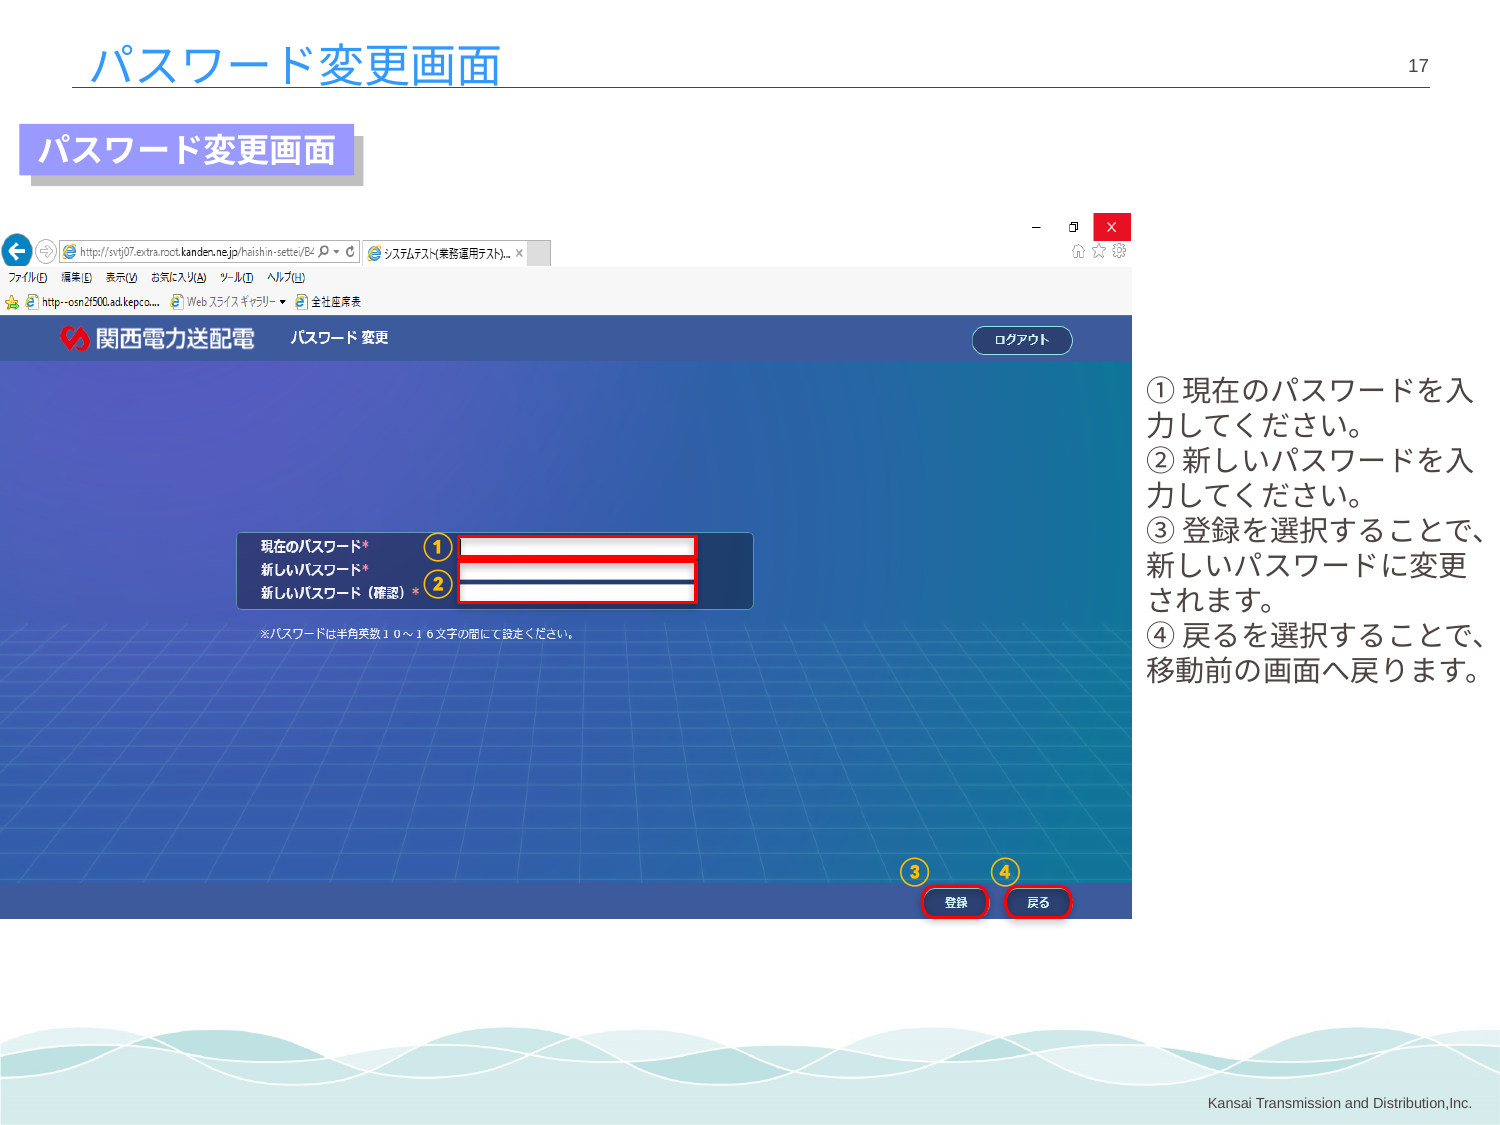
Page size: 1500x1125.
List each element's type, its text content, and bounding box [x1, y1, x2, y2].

text_box パスワード変更画面 [74, 40, 1251, 87]
text_box ①現在のパスワードを入力してください。 ②新しいパスワードを入力してください。 ③登録を選択することで、新しいパスワードに変更されます。 ④戻るを選択することで、移動前の画面へ戻ります。 [1135, 365, 1500, 695]
picture [0, 1020, 1500, 1125]
picture [0, 213, 1132, 920]
text_box パスワード変更画面 [19, 123, 355, 176]
